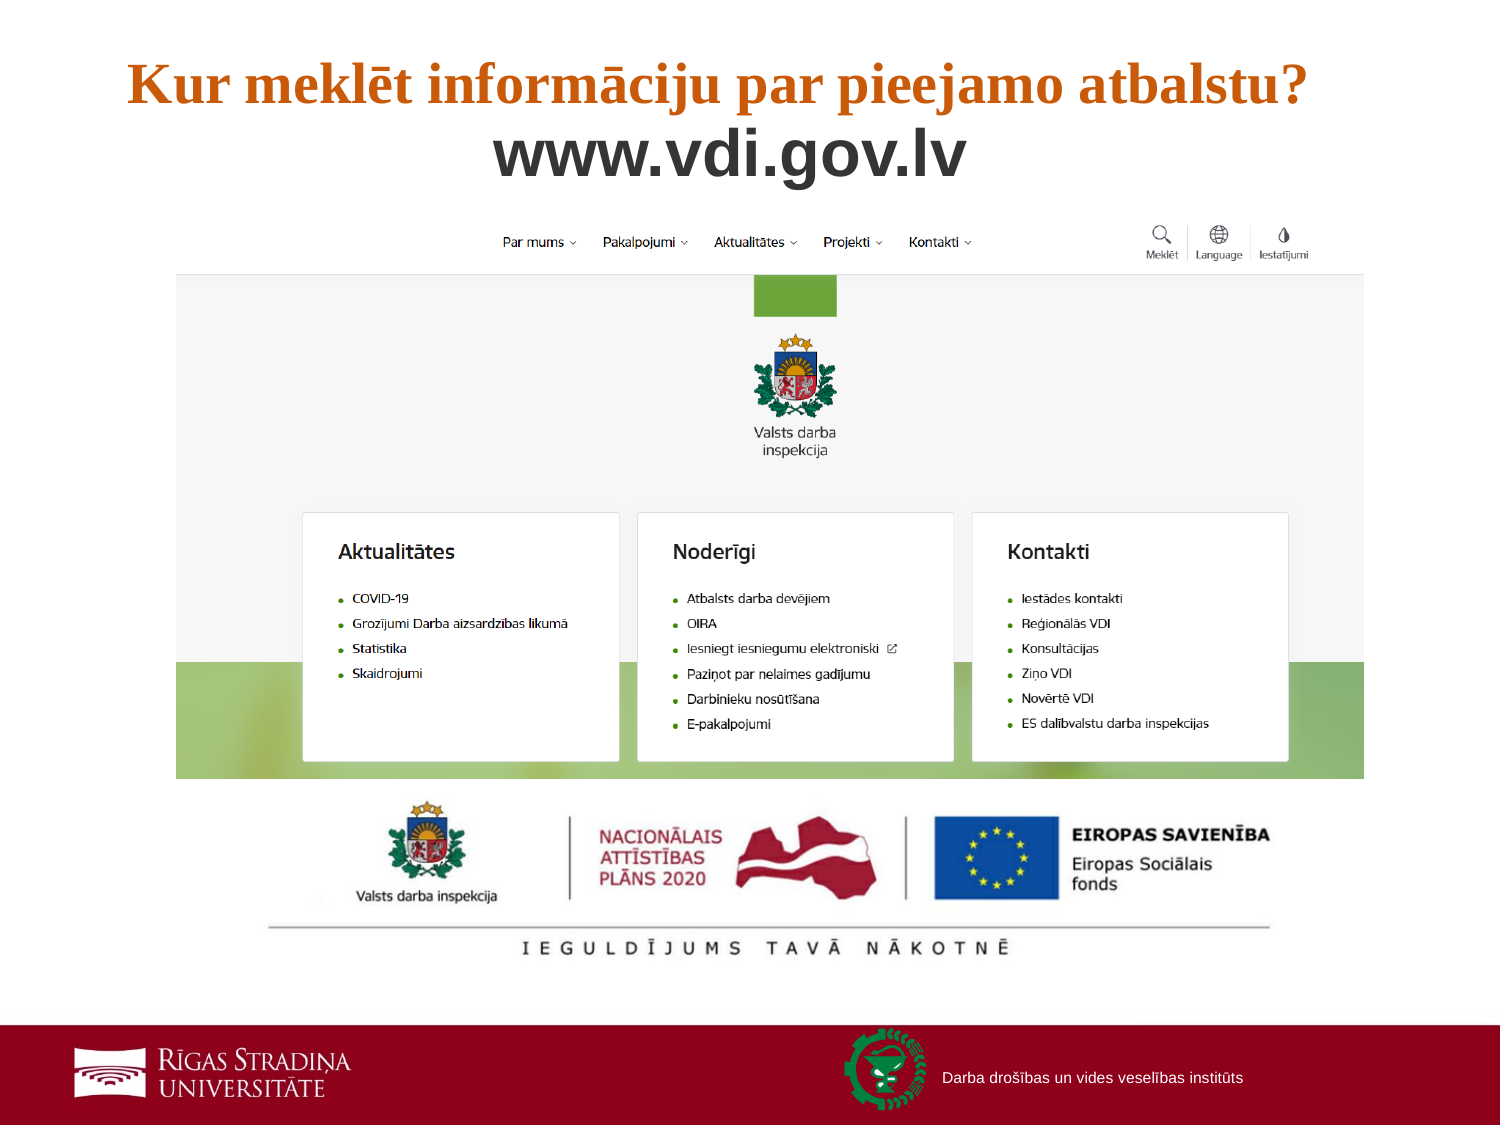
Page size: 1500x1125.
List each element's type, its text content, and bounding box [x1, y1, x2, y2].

picture [0, 0, 1500, 1125]
title Kur meklēt informāciju par pieejamo atbalstu? [64, 37, 1389, 133]
list www.vdi.gov.lv [229, 101, 1251, 218]
